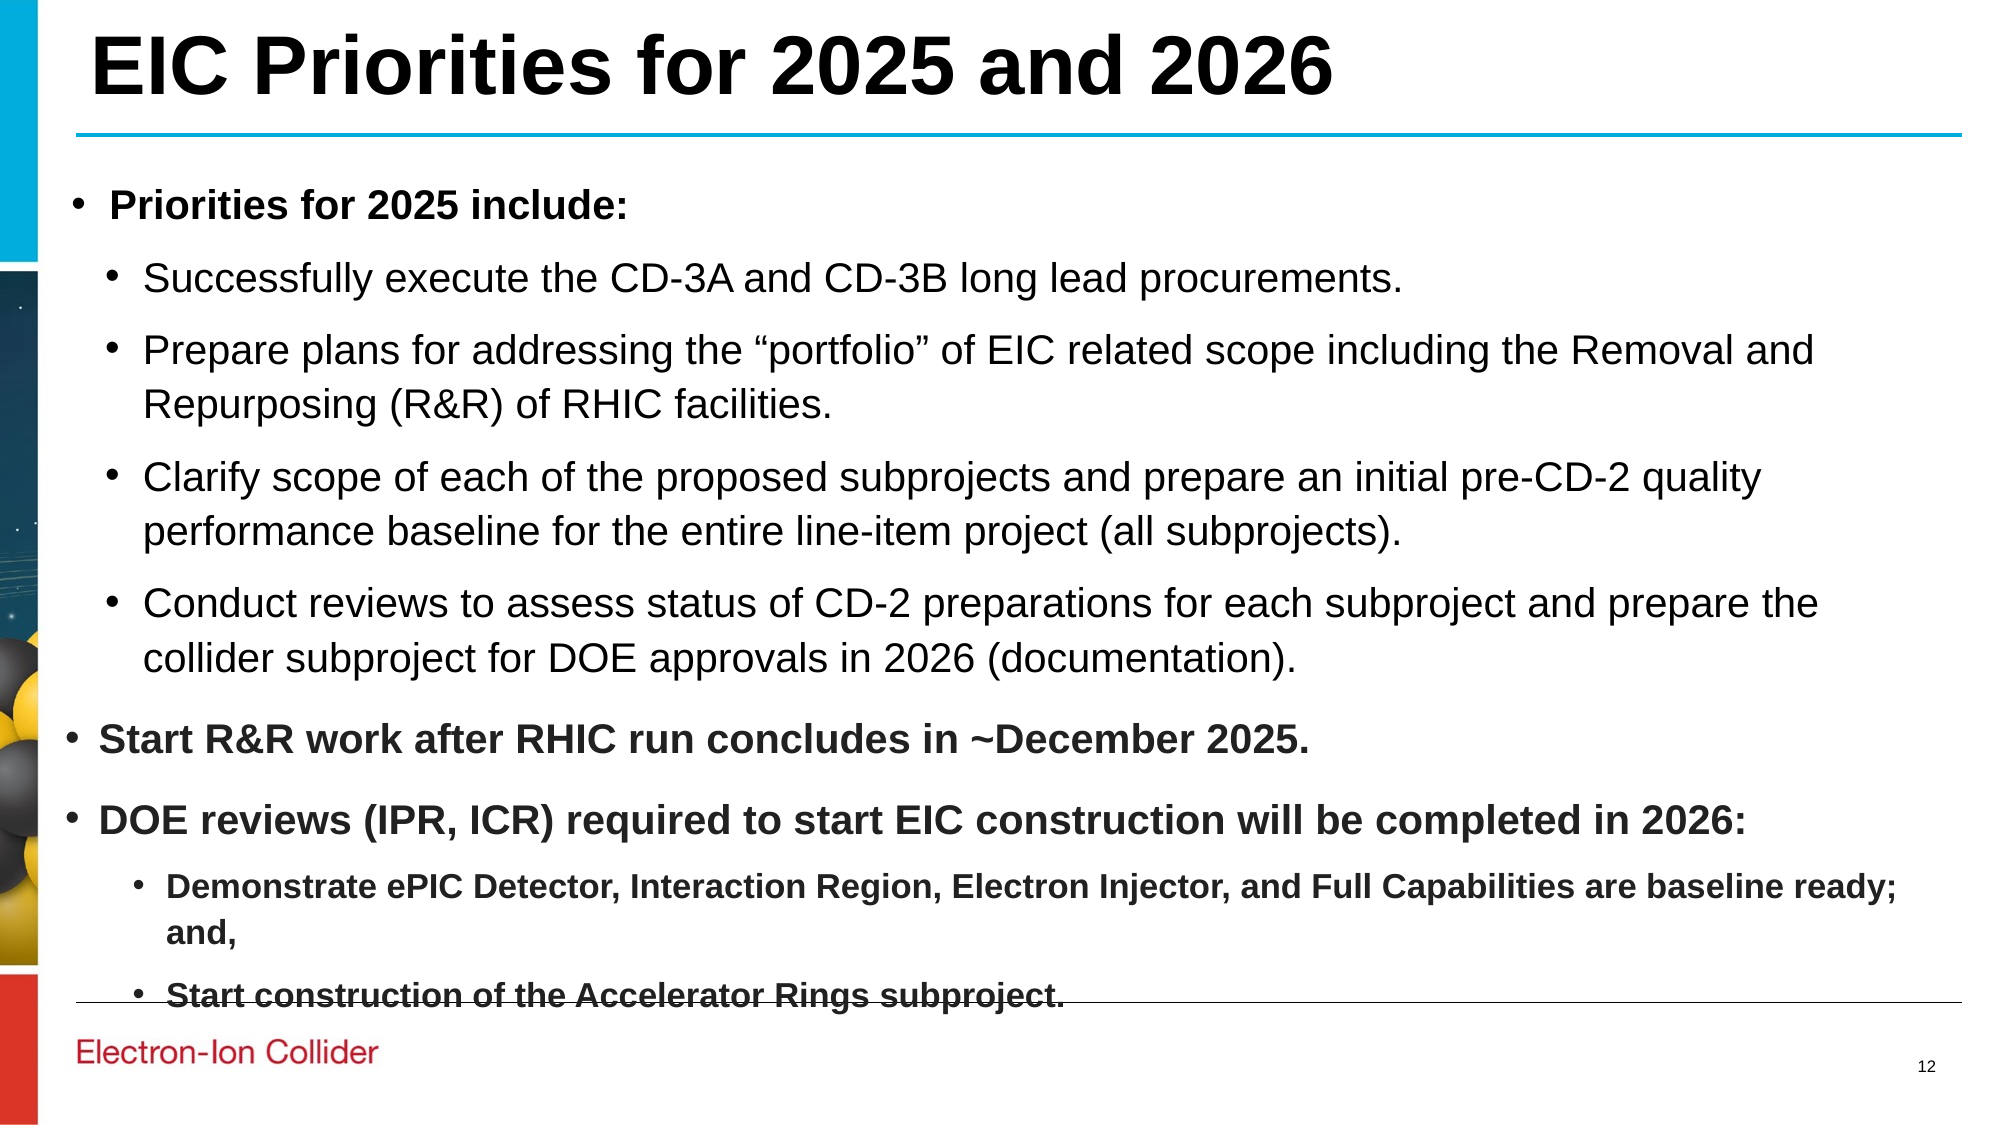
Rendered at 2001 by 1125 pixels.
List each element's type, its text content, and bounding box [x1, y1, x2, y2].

text_box Priorities for 2025 include: Successfully execute the CD-3A and CD-3B long lead procurements. Prepare plans for addressing the “portfolio” of EIC related scope including the Removal and Repurposing (R&R) of RHIC facilities. Clarify scope of each of the proposed subprojects and prepare an initial pre-CD-2 quality performance baseline for the entire line-item project (all subprojects). Conduct reviews to assess status of CD-2 preparations for each subproject and prepare the collider subproject for DOE approvals in 2026 (documentation). Start R&R work after RHIC run concludes in ~December 2025. DOE reviews (IPR, ICR) required to start EIC construction will be completed in 2026: Demonstrate ePIC Detector, Interaction Region, Electron Injector, and Full Capabilities are baseline ready; and, Start construction of the Accelerator Rings subproject. [53, 168, 1963, 1024]
slide_number 12 [1891, 1036, 1963, 1097]
picture [0, 0, 2001, 1125]
title EIC Priorities for 2025 and 2026 [75, 0, 1963, 136]
